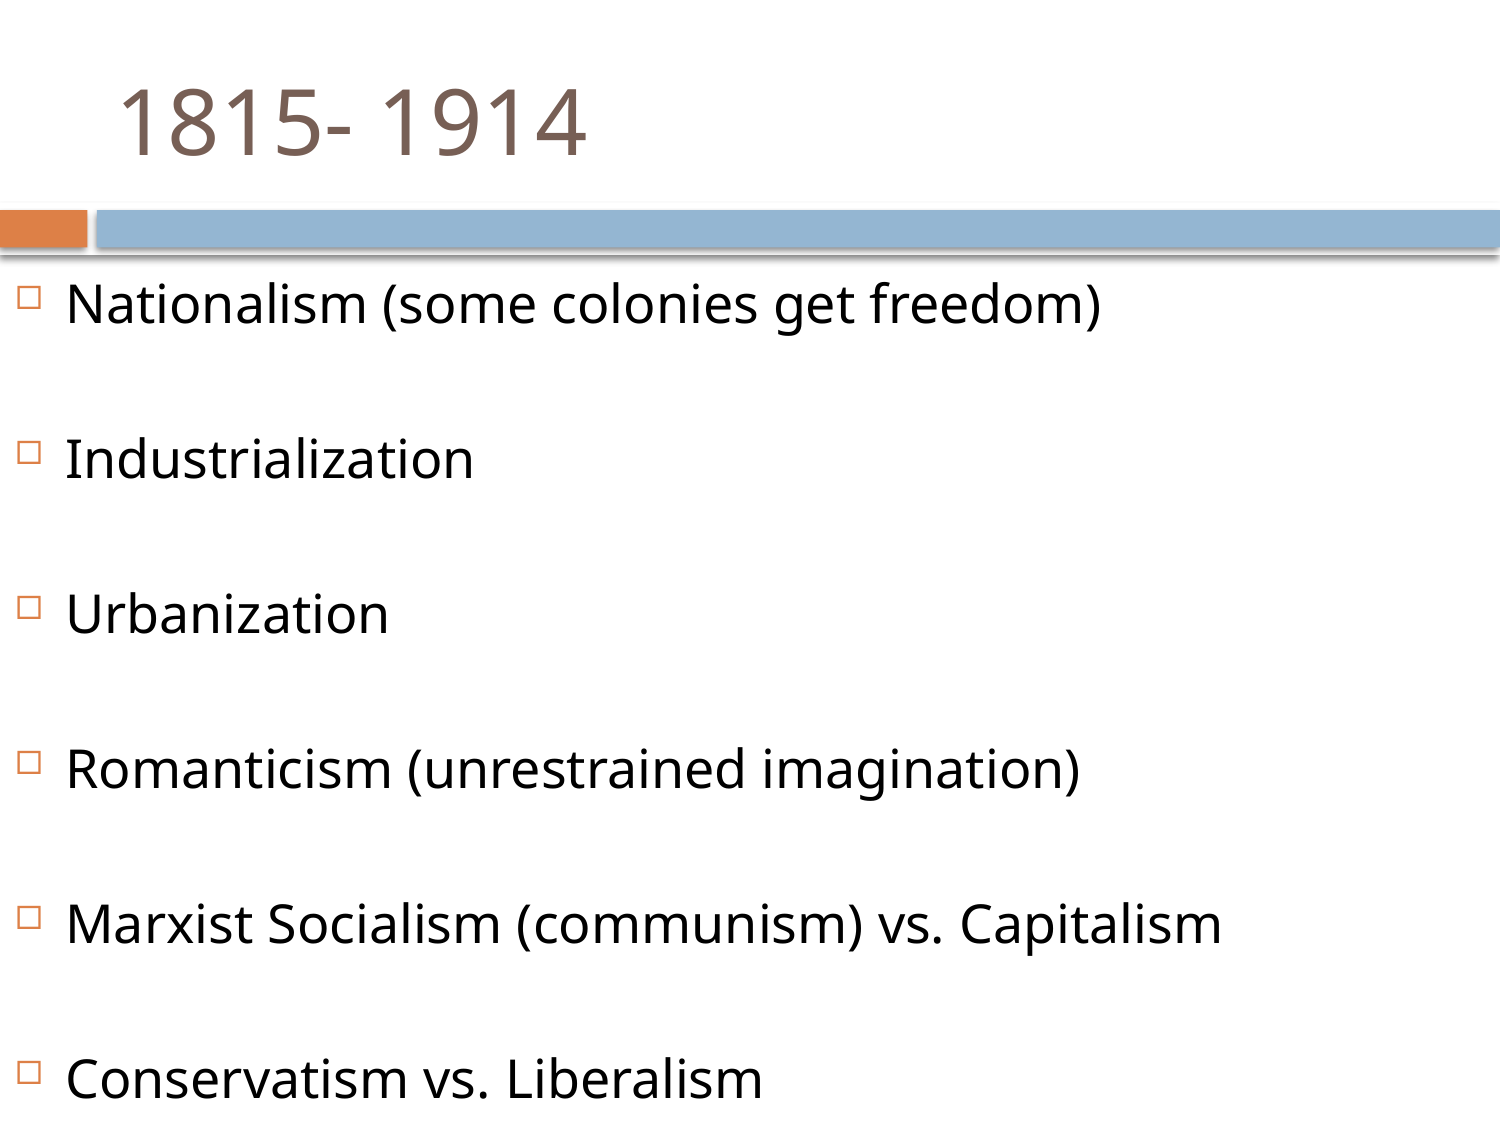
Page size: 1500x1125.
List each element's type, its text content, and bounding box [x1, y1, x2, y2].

list Nationalism (some colonies get freedom) Industrialization Urbanization Romanticism (unrestrained imagination) Marxist Socialism (communism) vs. Capitalism Conservatism vs. Liberalism [0, 262, 1463, 1125]
title 1815- 1914 [100, 37, 1438, 200]
